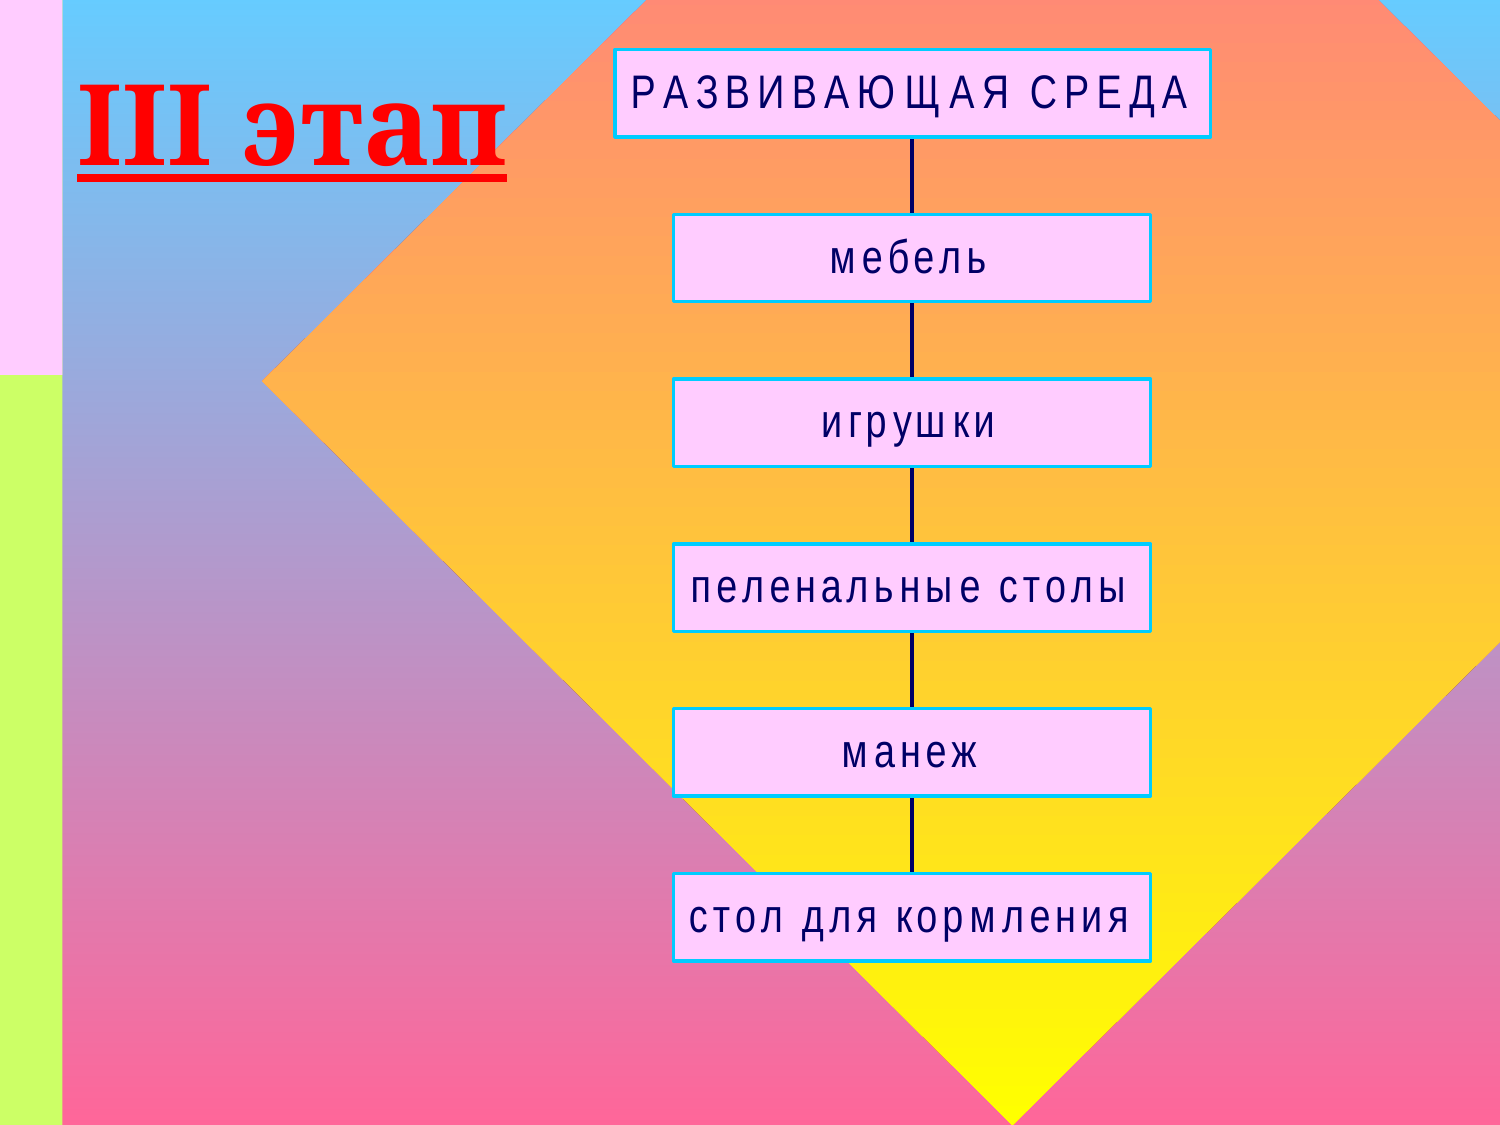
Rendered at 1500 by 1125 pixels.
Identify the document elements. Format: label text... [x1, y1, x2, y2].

title III этап [62, 37, 1263, 225]
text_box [608, 42, 1218, 968]
